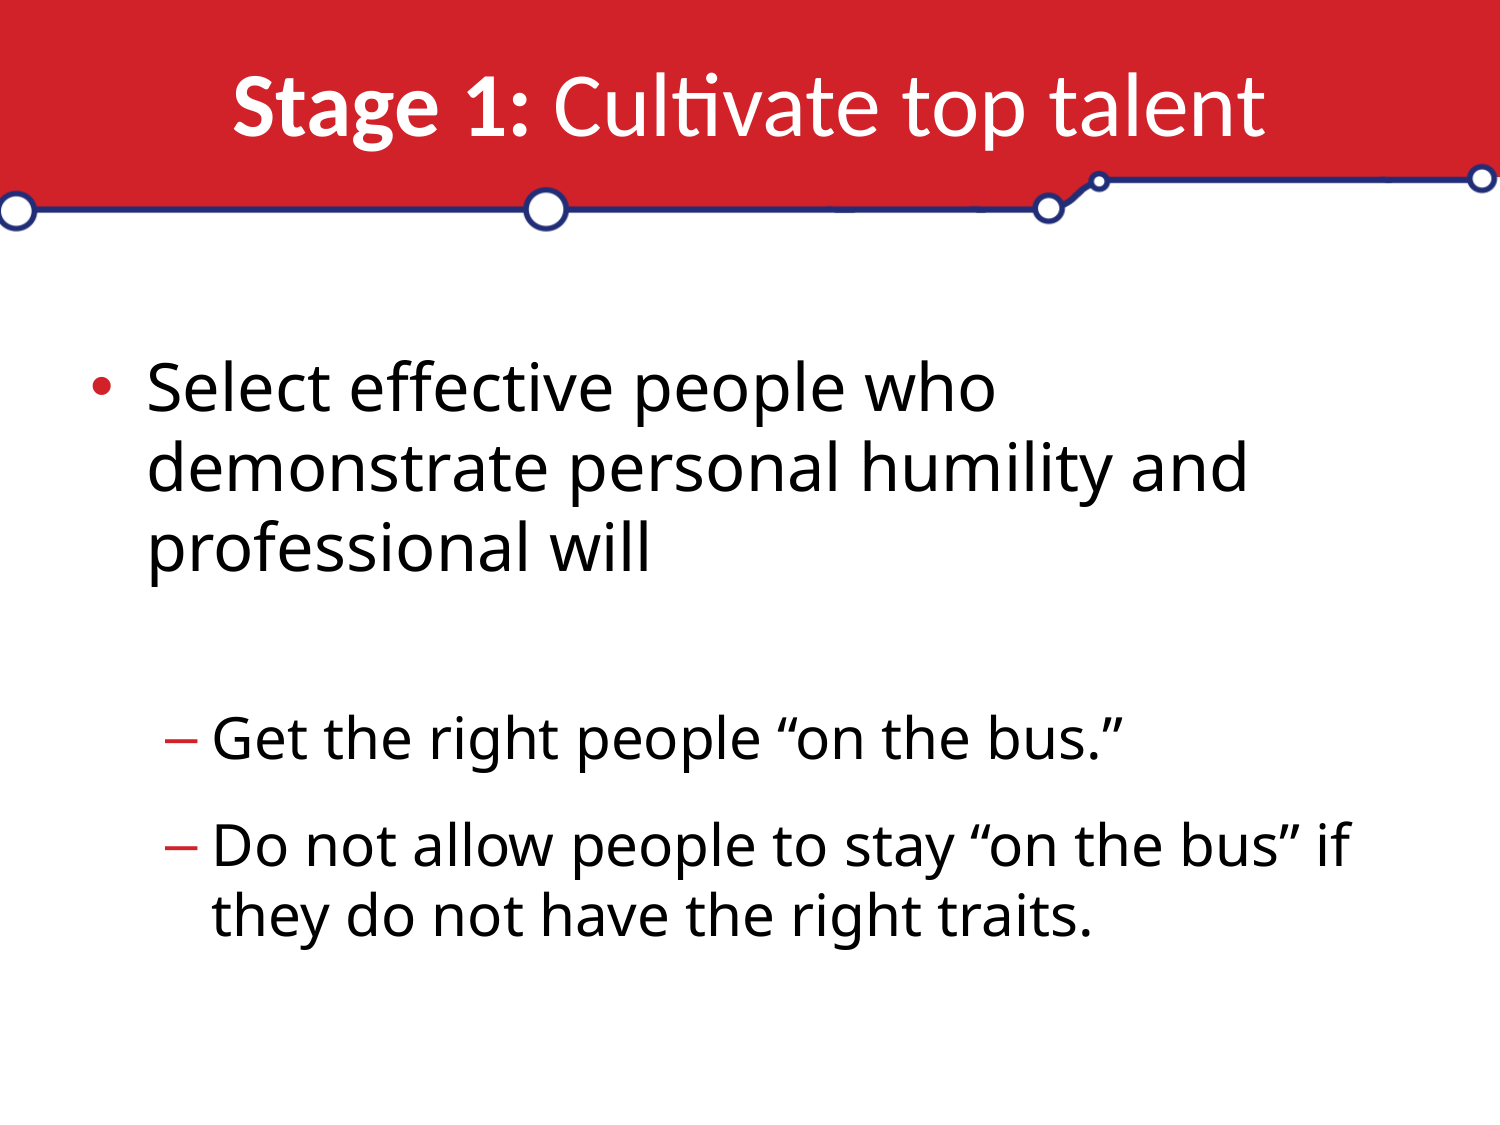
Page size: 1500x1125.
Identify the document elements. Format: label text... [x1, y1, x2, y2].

picture [0, 0, 1500, 1125]
title Stage 1: Cultivate top talent [75, 5, 1425, 193]
list Select effective people who demonstrate personal humility and professional will Get the right people “on the bus.” Do not allow people to stay “on the bus” if they do not have the right traits. [75, 337, 1425, 1080]
